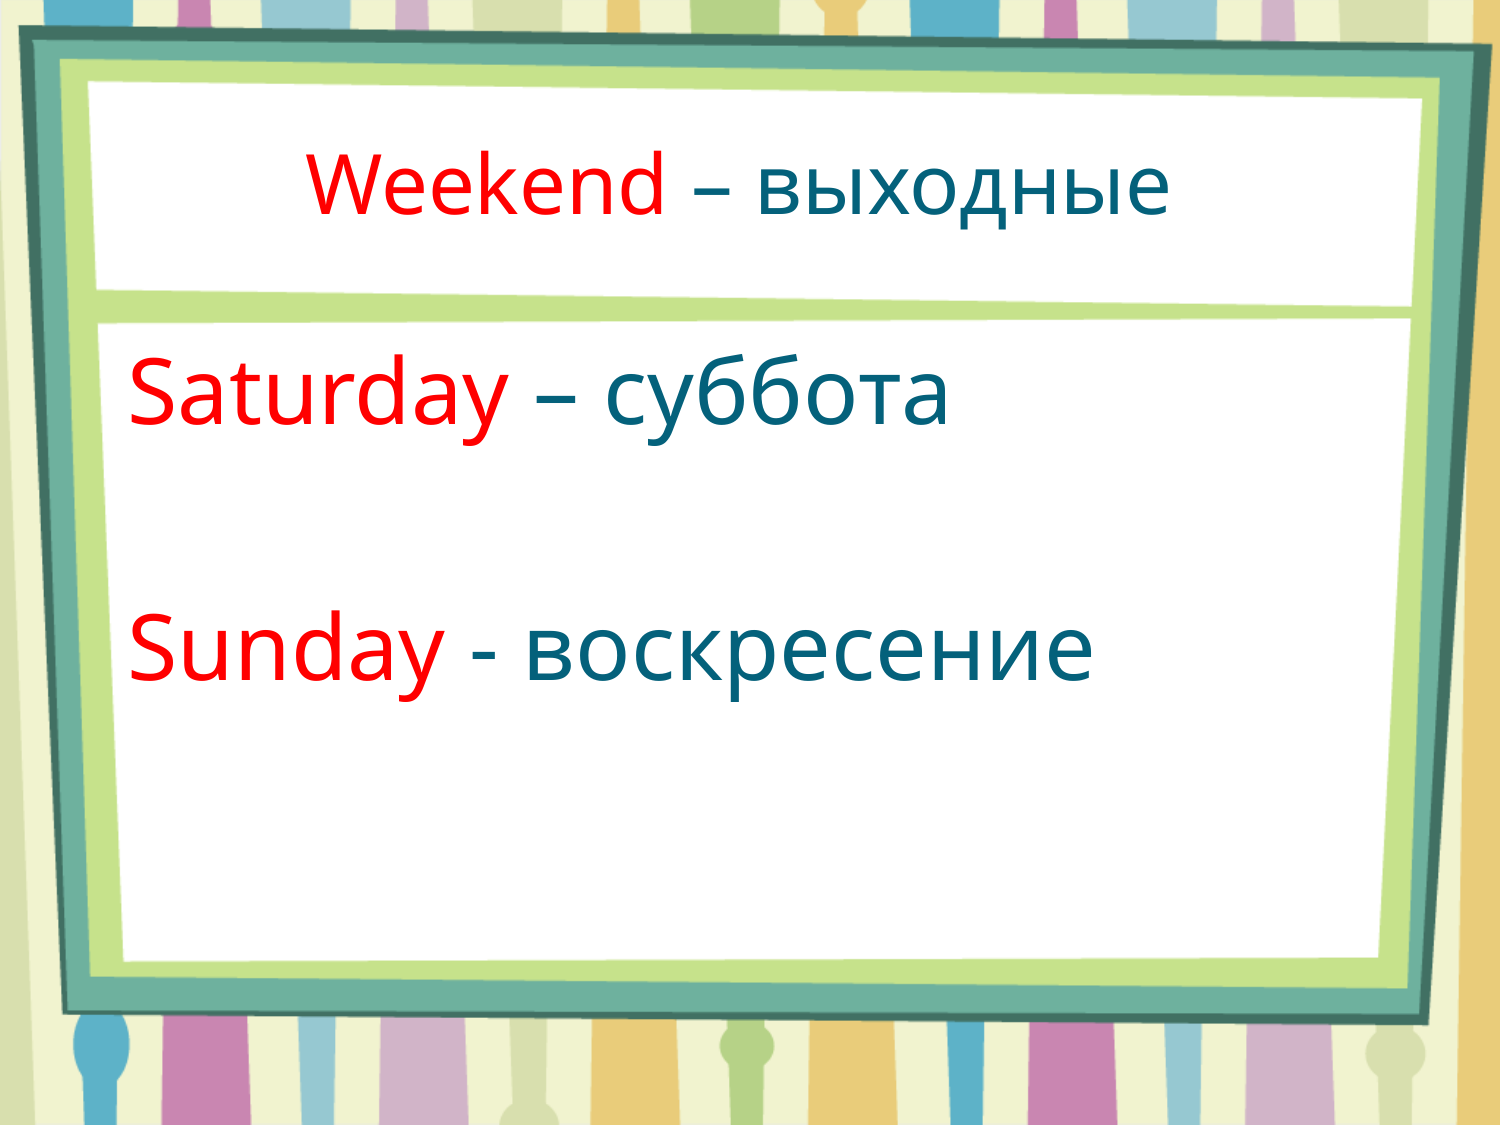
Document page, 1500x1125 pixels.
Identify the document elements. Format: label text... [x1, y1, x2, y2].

title Weekend – выходные [74, 87, 1426, 276]
list Saturday – суббота Sunday - воскресение [112, 324, 1401, 941]
picture [0, 0, 1500, 1125]
